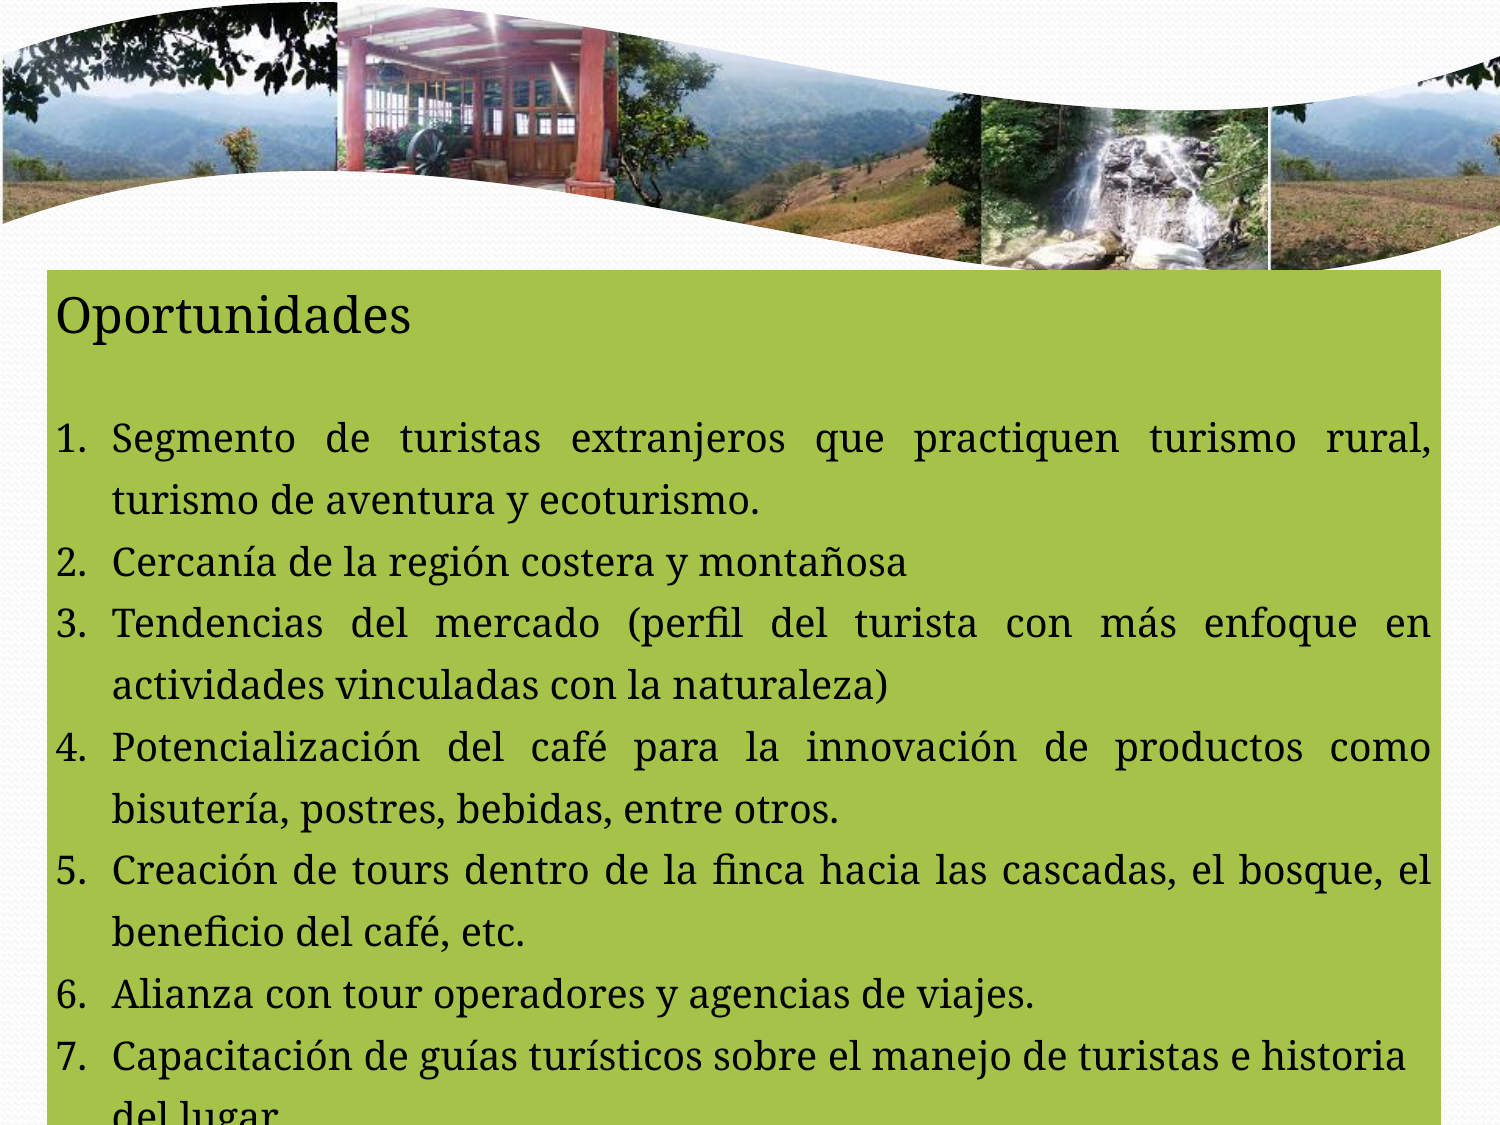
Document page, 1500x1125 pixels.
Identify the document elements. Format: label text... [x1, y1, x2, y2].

table_cell Segmento de turistas extranjeros que practiquen turismo rural, turismo de aventura y ecoturismo. Cercanía de la región costera y montañosa Tendencias del mercado (perfil del turista con más enfoque en actividades vinculadas con la naturaleza) Potencialización del café para la innovación de productos como bisutería, postres, bebidas, entre otros. Creación de tours dentro de la finca hacia las cascadas, el bosque, el beneficio del café, etc. Alianza con tour operadores y agencias de viajes. Capacitación de guías turísticos sobre el manejo de turistas e historia del lugar Elaboración de paquetes turísticos y promociones para los visitantes. [47, 348, 1441, 1125]
table_header Oportunidades [47, 270, 1441, 348]
picture [0, 2, 1500, 270]
